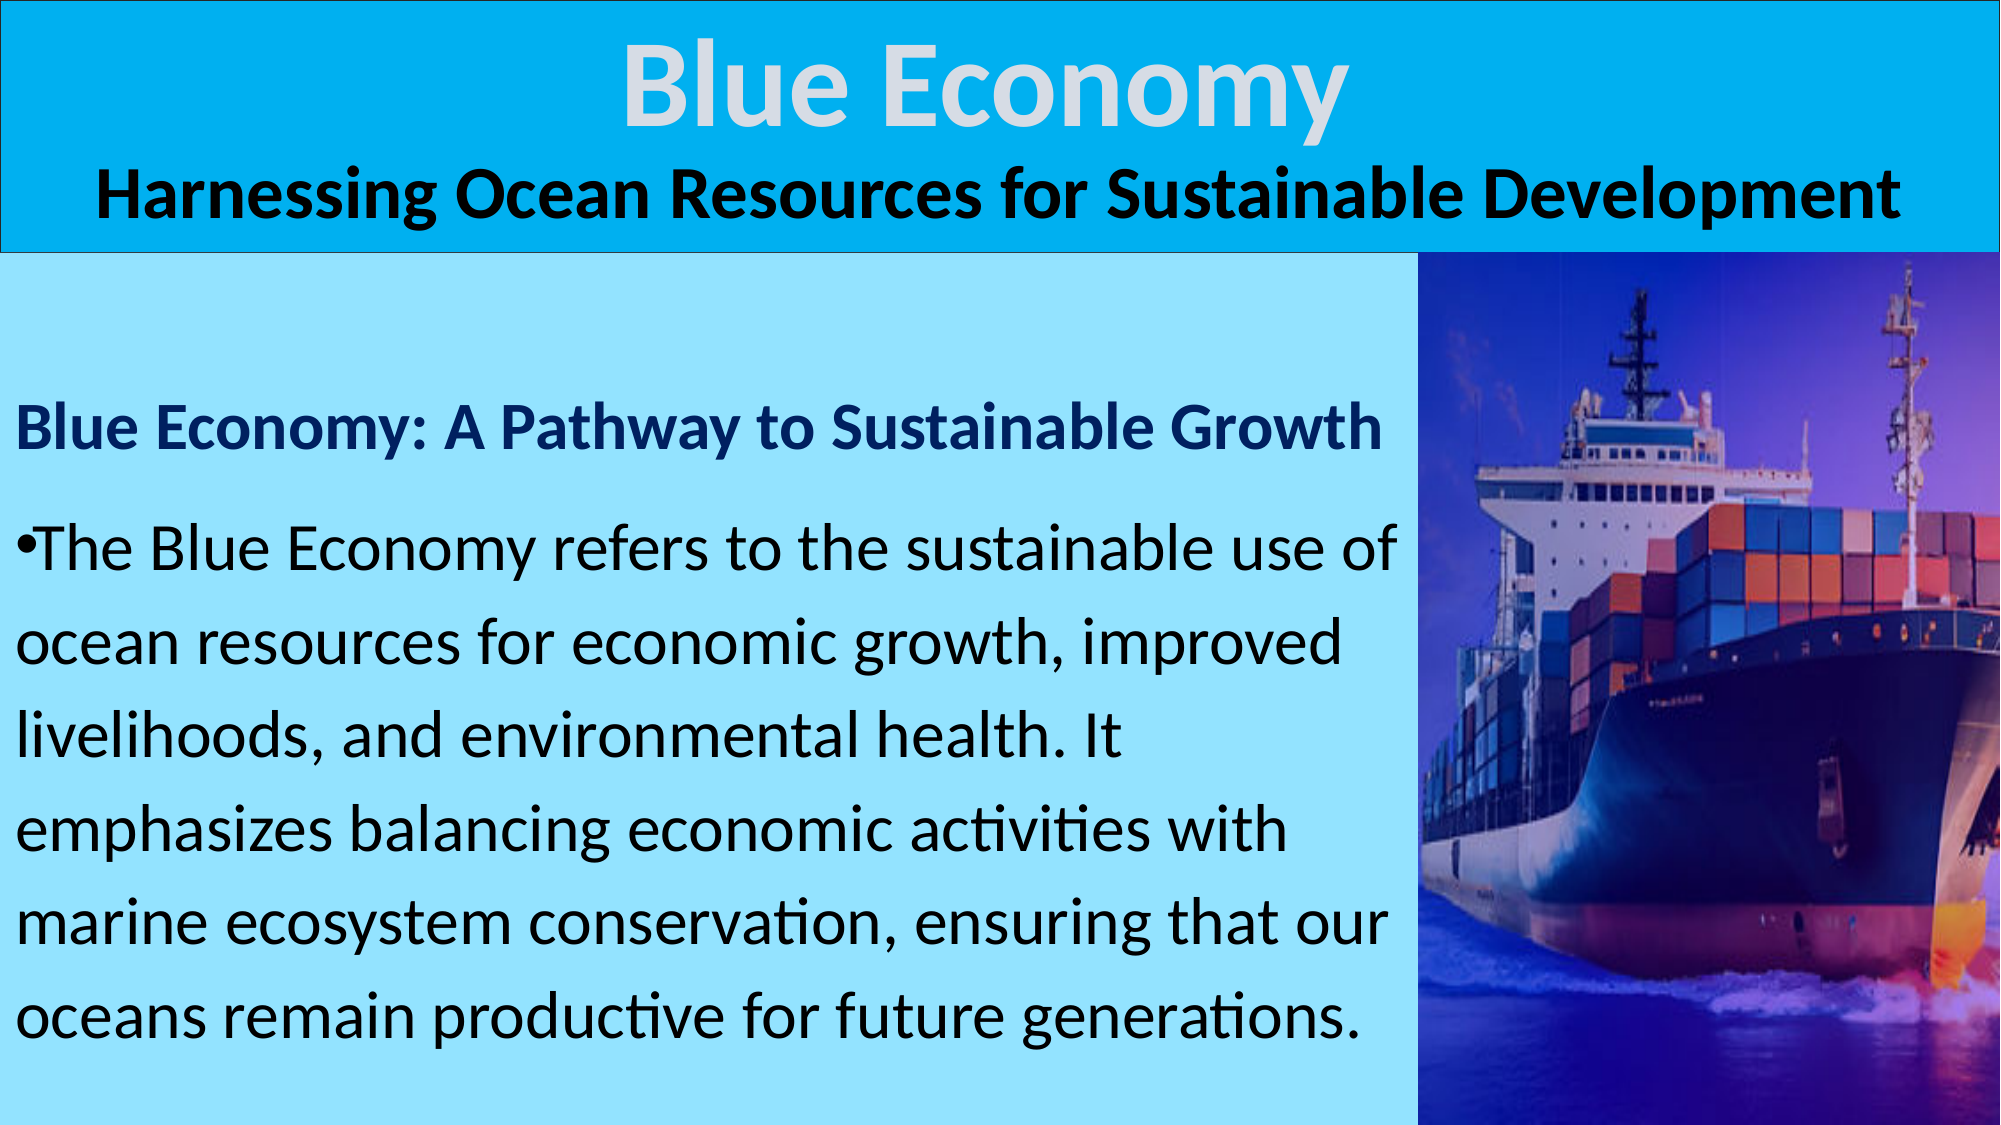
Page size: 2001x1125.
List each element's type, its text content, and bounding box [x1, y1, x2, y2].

picture [1418, 253, 2000, 1125]
title Blue Economy Harnessing Ocean Resources for Sustainable Development [0, 0, 2000, 252]
list Blue Economy: A Pathway to Sustainable Growth The Blue Economy refers to the sustainable use of ocean resources for economic growth, improved livelihoods, and environmental health. It emphasizes balancing economic activities with marine ecosystem conservation, ensuring that our oceans remain productive for future generations. [0, 252, 1418, 1125]
